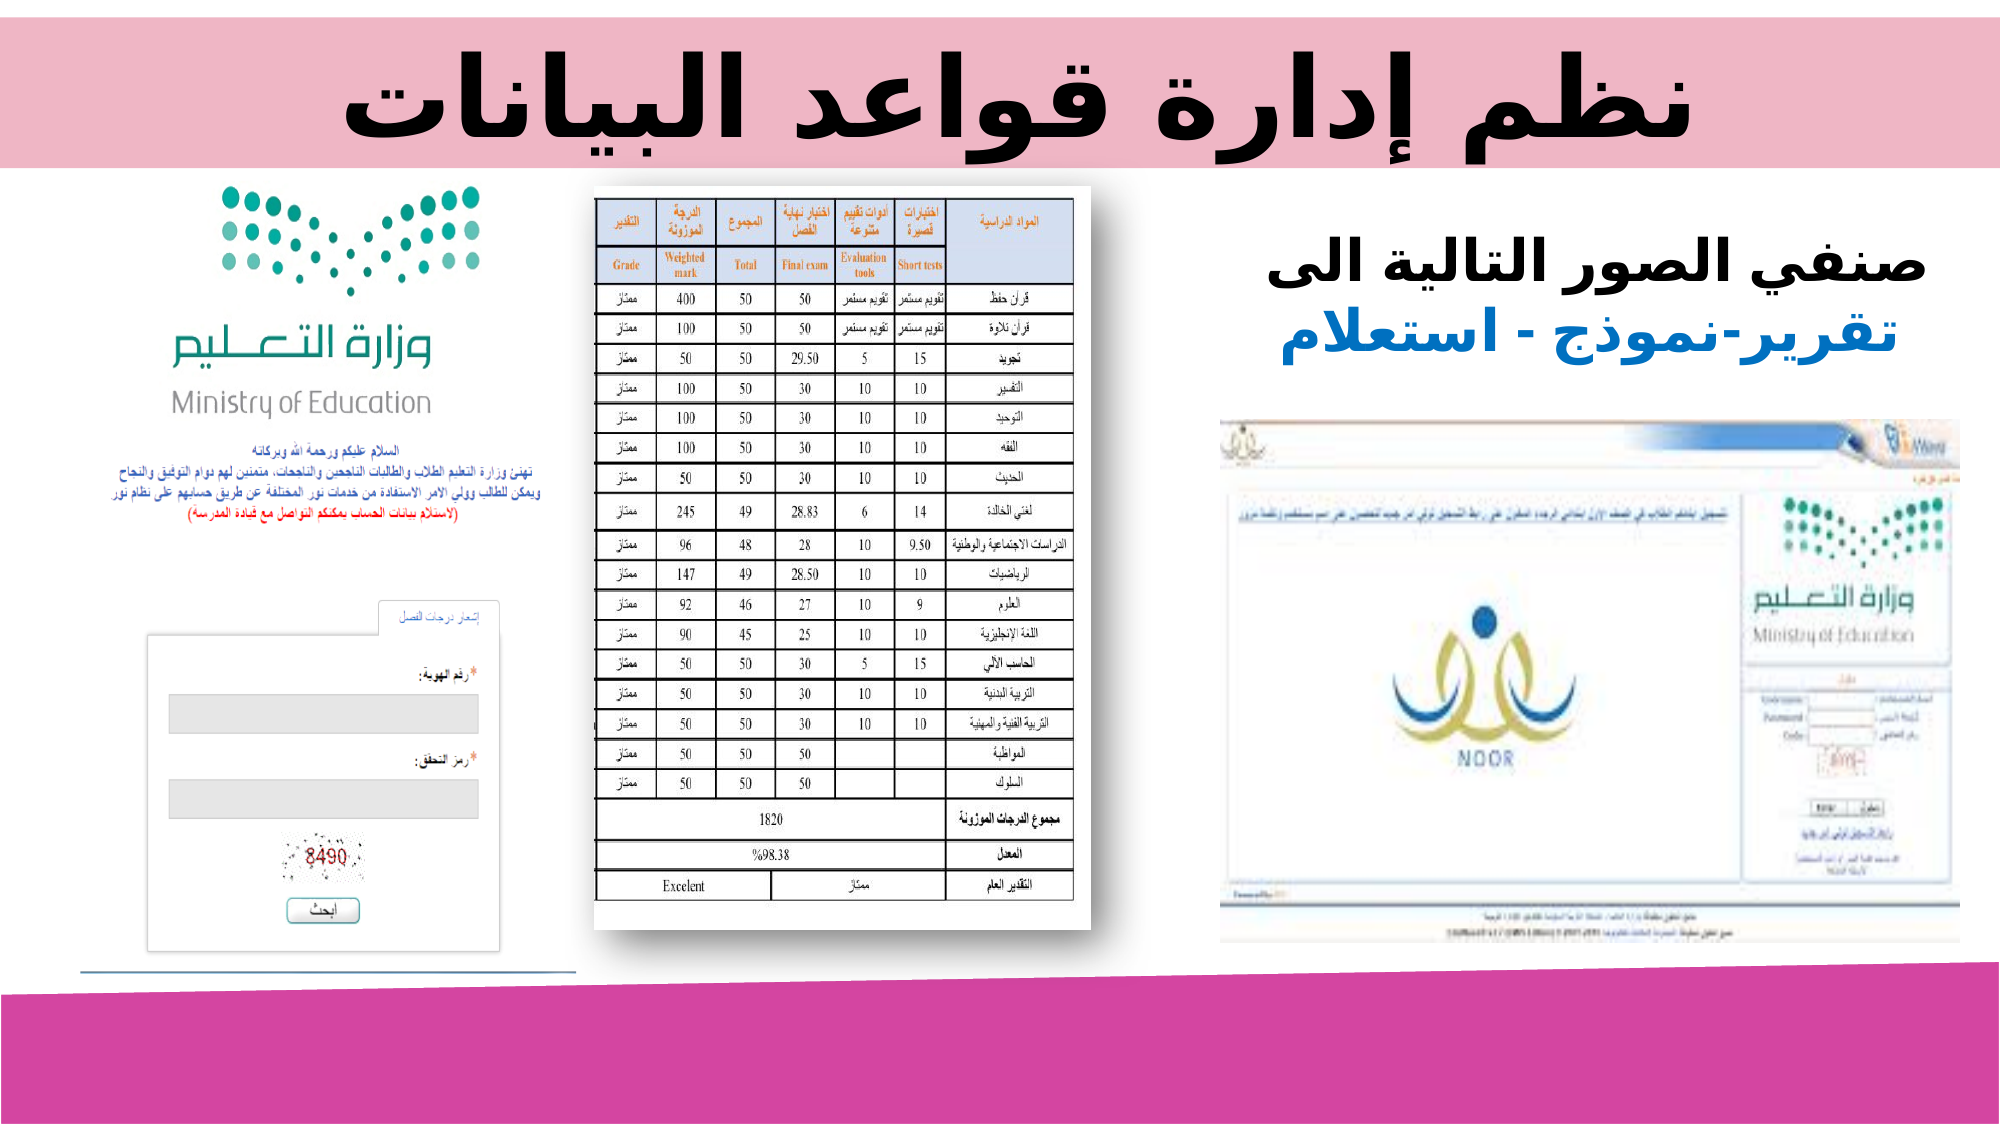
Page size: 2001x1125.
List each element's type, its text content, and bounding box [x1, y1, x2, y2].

text_box [0, 959, 2000, 1125]
picture [80, 155, 577, 974]
picture [1219, 419, 1960, 943]
text_box صنفي الصور التالية الى تقرير-نموذج - استعلام [1187, 215, 1993, 371]
text_box نظم إدارة قواعد البيانات [0, 17, 2000, 169]
picture [594, 186, 1091, 930]
